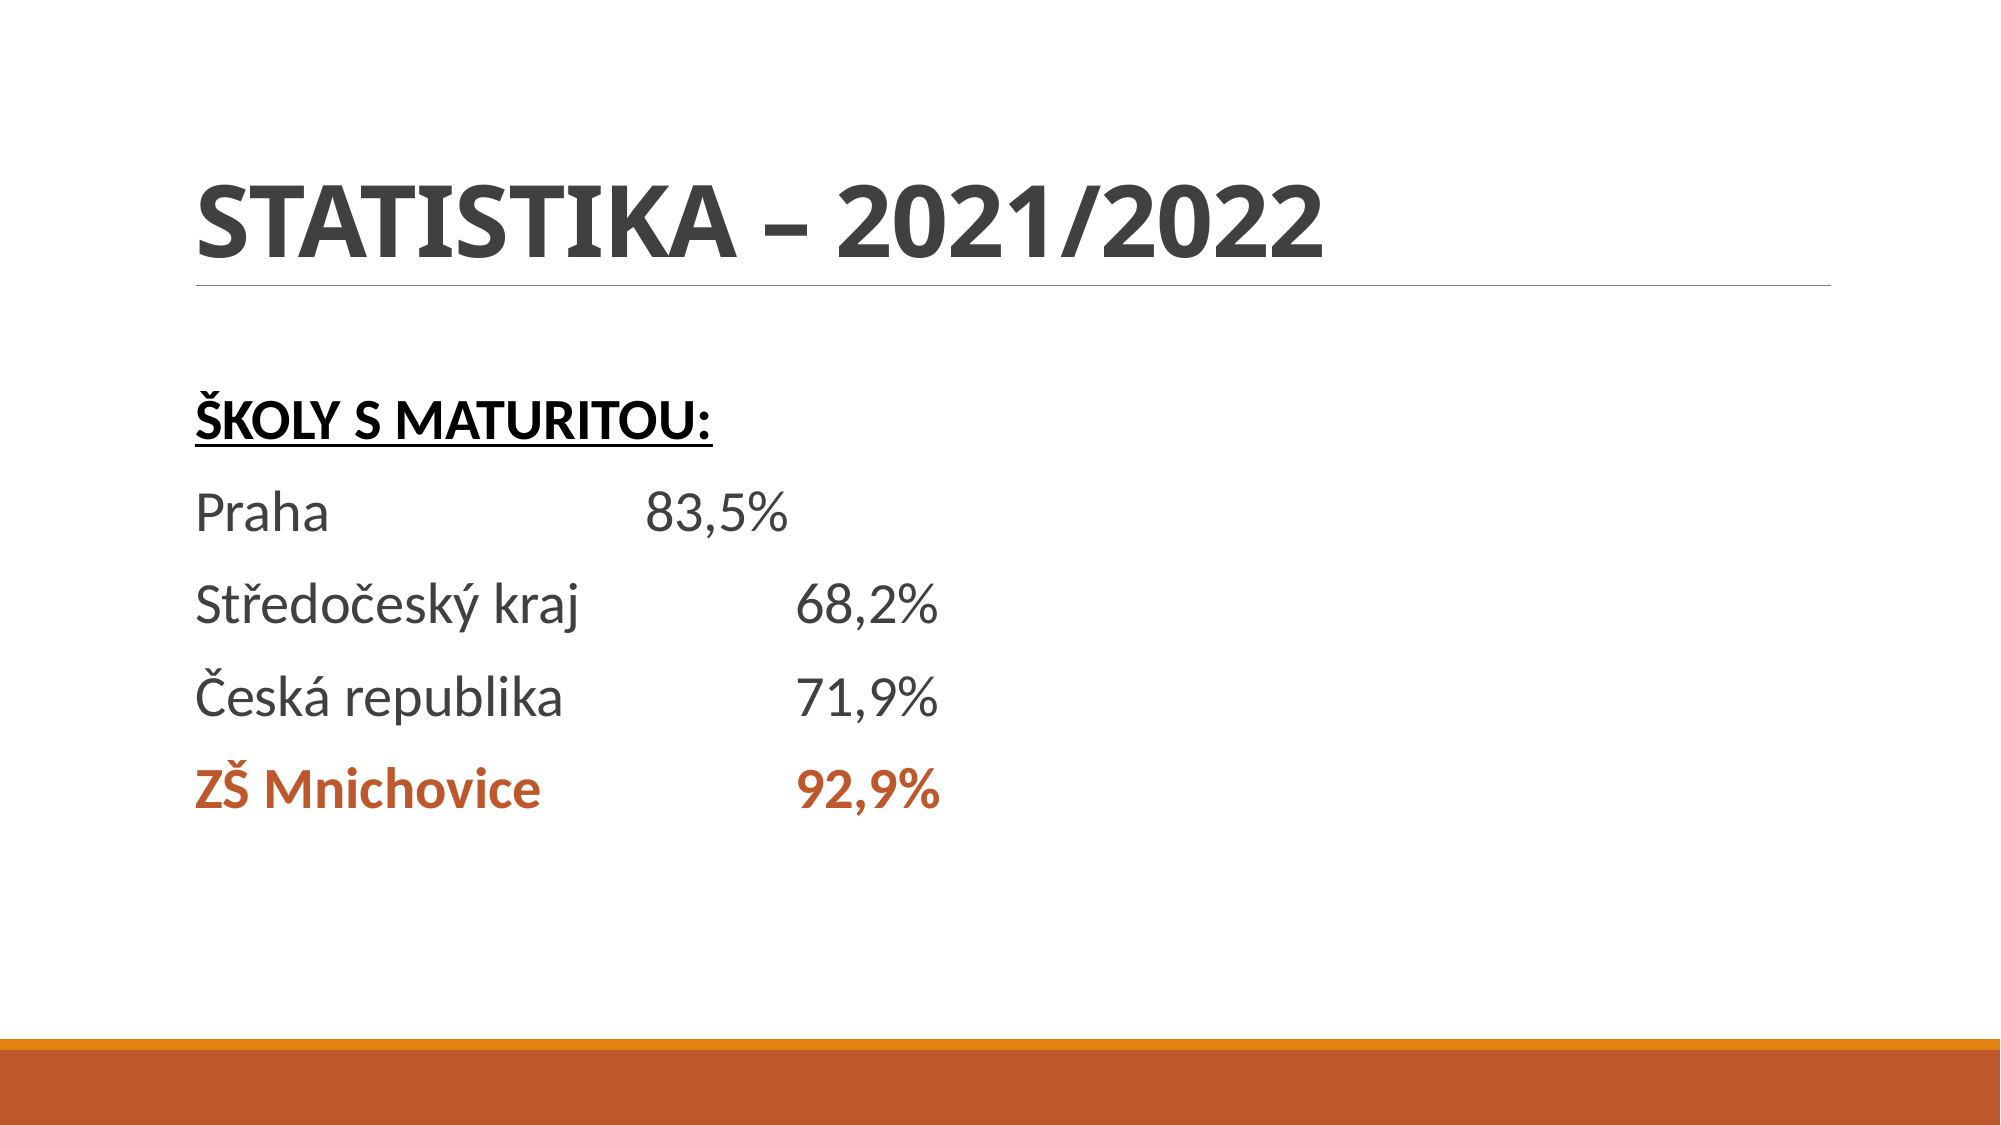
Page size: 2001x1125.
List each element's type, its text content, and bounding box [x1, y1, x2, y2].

list ŠKOLY S MATURITOU: Praha 83,5% Středočeský kraj 68,2% Česká republika 71,9% ZŠ Mnichovice 92,9% [180, 302, 1830, 963]
title STATISTIKA – 2021/2022 [180, 47, 1830, 285]
